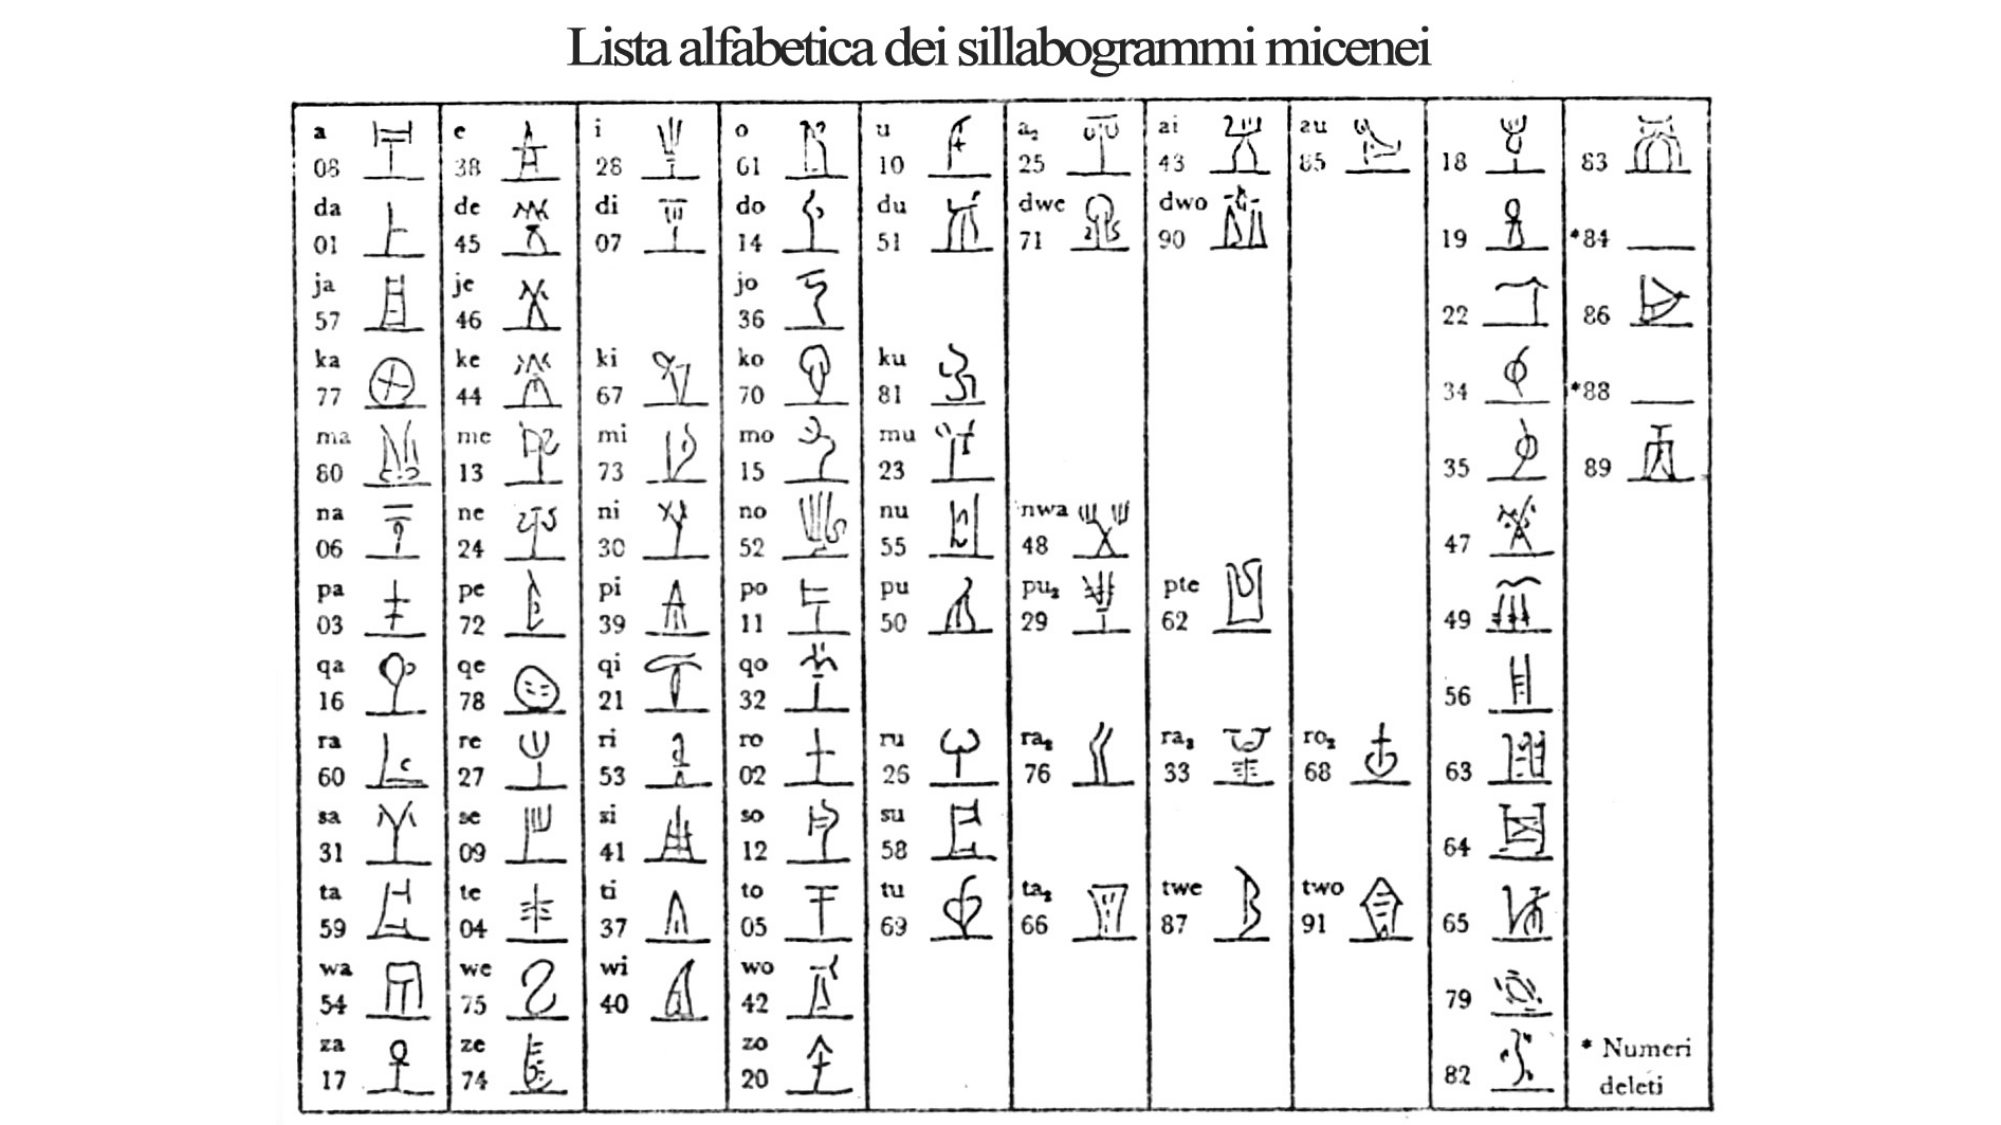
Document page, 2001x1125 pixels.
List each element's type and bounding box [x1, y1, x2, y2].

picture [275, 0, 1725, 1125]
